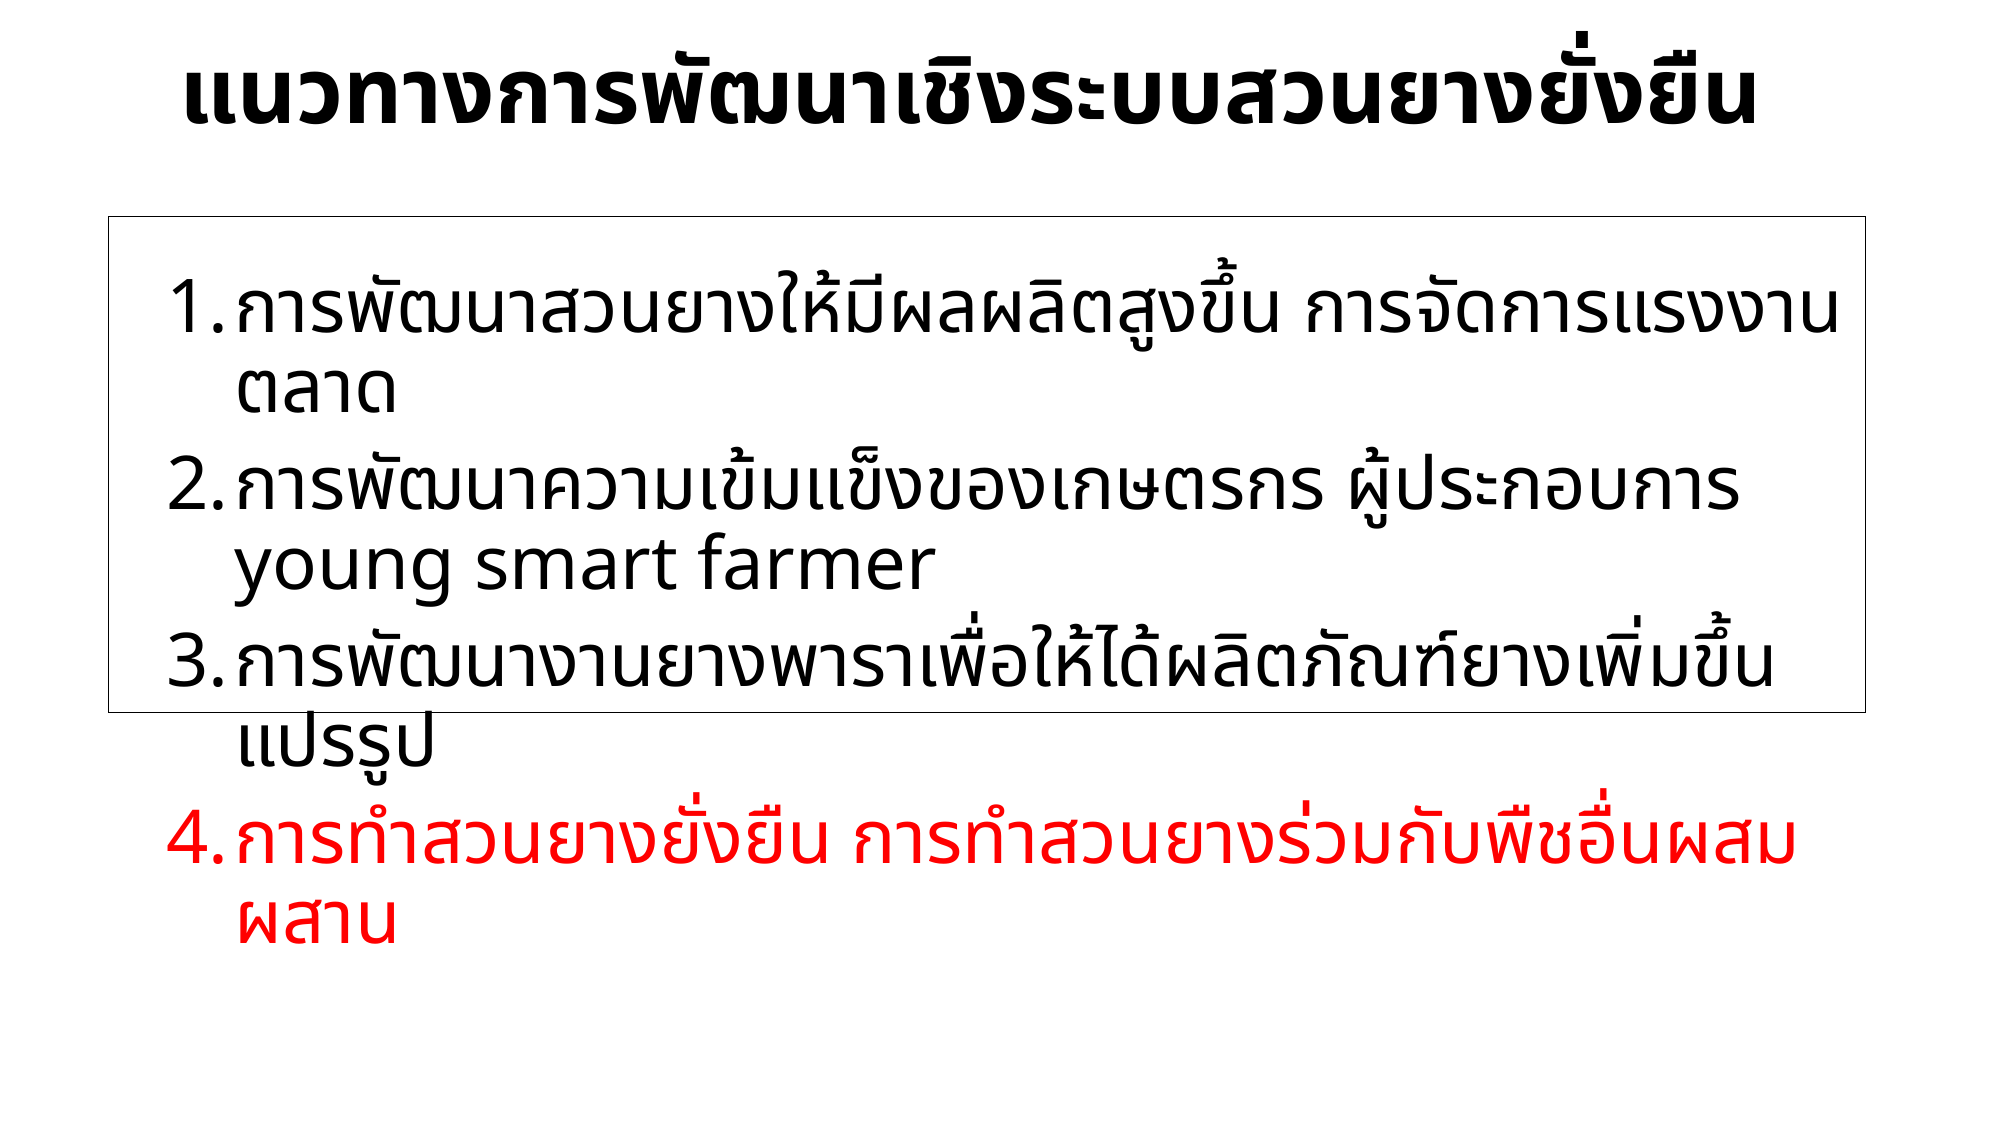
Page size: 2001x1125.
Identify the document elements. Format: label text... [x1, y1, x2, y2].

list การพัฒนาสวนยางให้มีผลผลิตสูงขึ้น การจัดการแรงงานตลาด การพัฒนาความเข้มแข็งของเกษตรกร ผู้ประกอบการ young smart farmer การพัฒนางานยางพาราเพื่อให้ได้ผลิตภัณฑ์ยางเพิ่มขึ้น แปรรูป การทำสวนยางยั่งยืน การทำสวนยางร่วมกับพืชอื่นผสมผสาน [151, 260, 1877, 975]
title แนวทางการพัฒนาเชิงระบบสวนยางยั่งยืน [108, 28, 1834, 160]
text_box [108, 216, 1866, 713]
